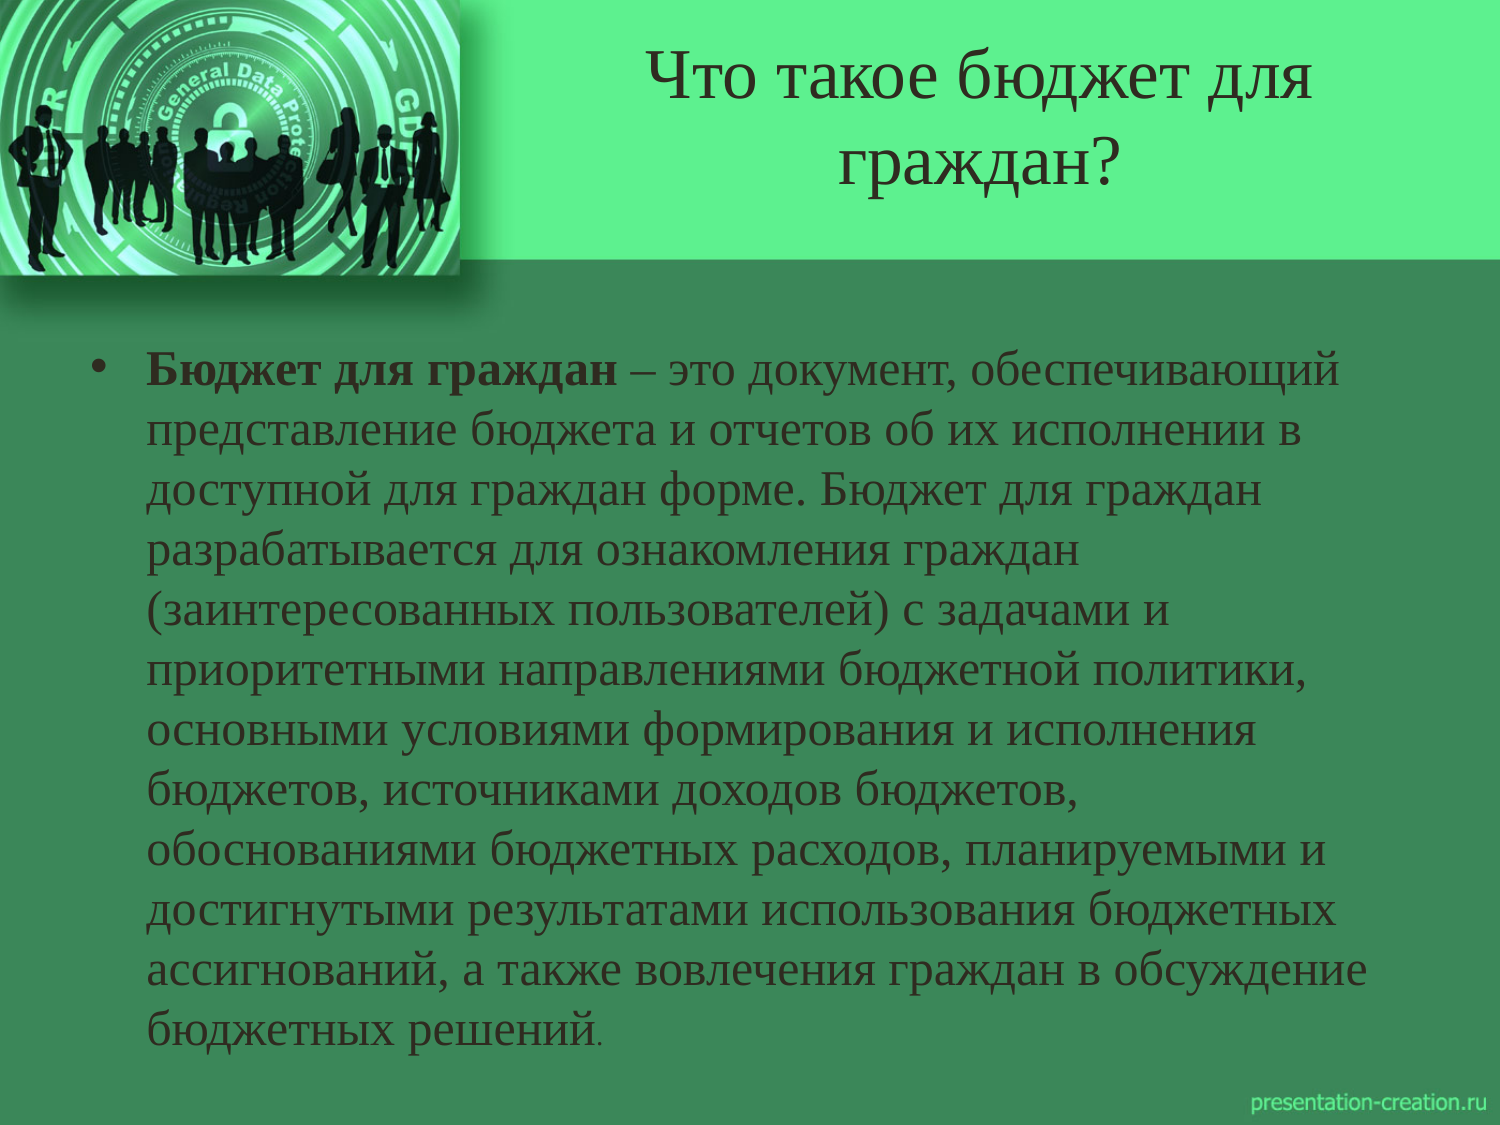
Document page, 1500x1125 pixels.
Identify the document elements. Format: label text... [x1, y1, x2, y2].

title Что такое бюджет для граждан? [490, 19, 1471, 207]
list Бюджет для граждан – это документ, обеспечивающий представление бюджета и отчетов об их исполнении в доступной для граждан форме. Бюджет для граждан разрабатывается для ознакомления граждан (заинтересованных пользователей) с задачами и приоритетными направлениями бюджетной политики, основными условиями формирования и исполнения бюджетов, источниками доходов бюджетов, обоснованиями бюджетных расходов, планируемыми и достигнутыми результатами использования бюджетных ассигнований, а также вовлечения граждан в обсуждение бюджетных решений. [75, 327, 1425, 1071]
picture [0, 0, 1500, 1125]
